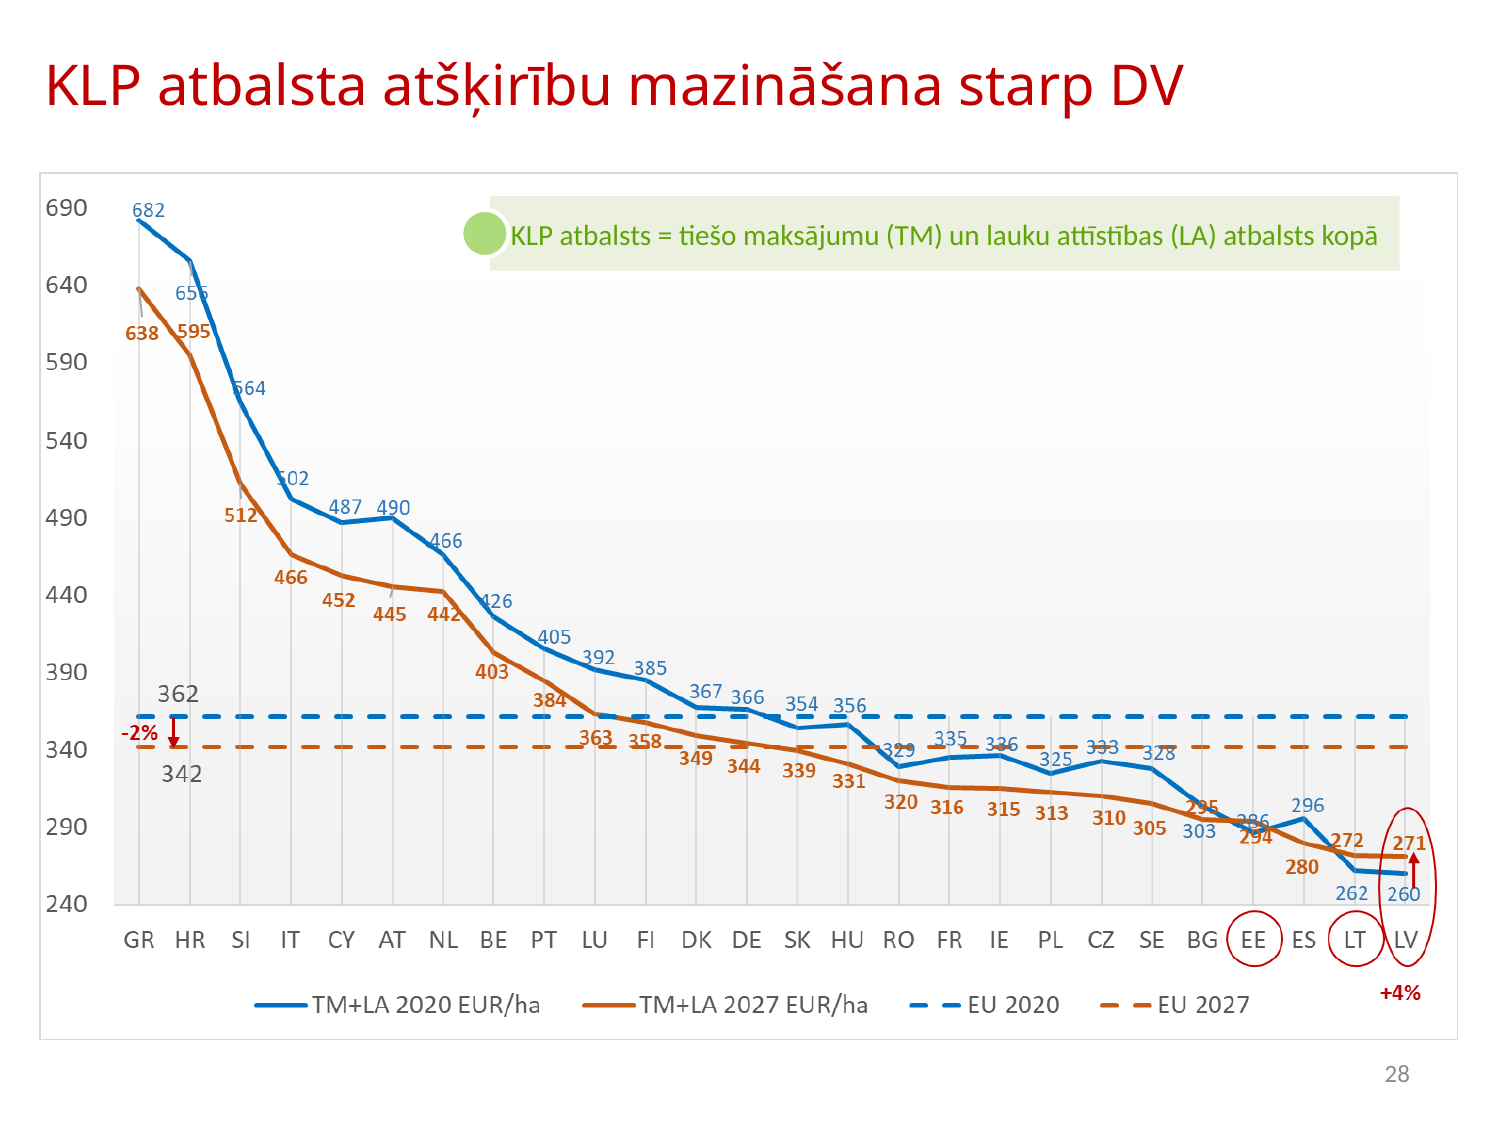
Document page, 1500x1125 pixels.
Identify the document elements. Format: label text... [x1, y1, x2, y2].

slide_number 28 [1074, 1048, 1425, 1103]
text_box KLP atbalsta atšķirību mazināšana starp DV [29, 0, 1500, 166]
picture [39, 172, 1458, 1040]
